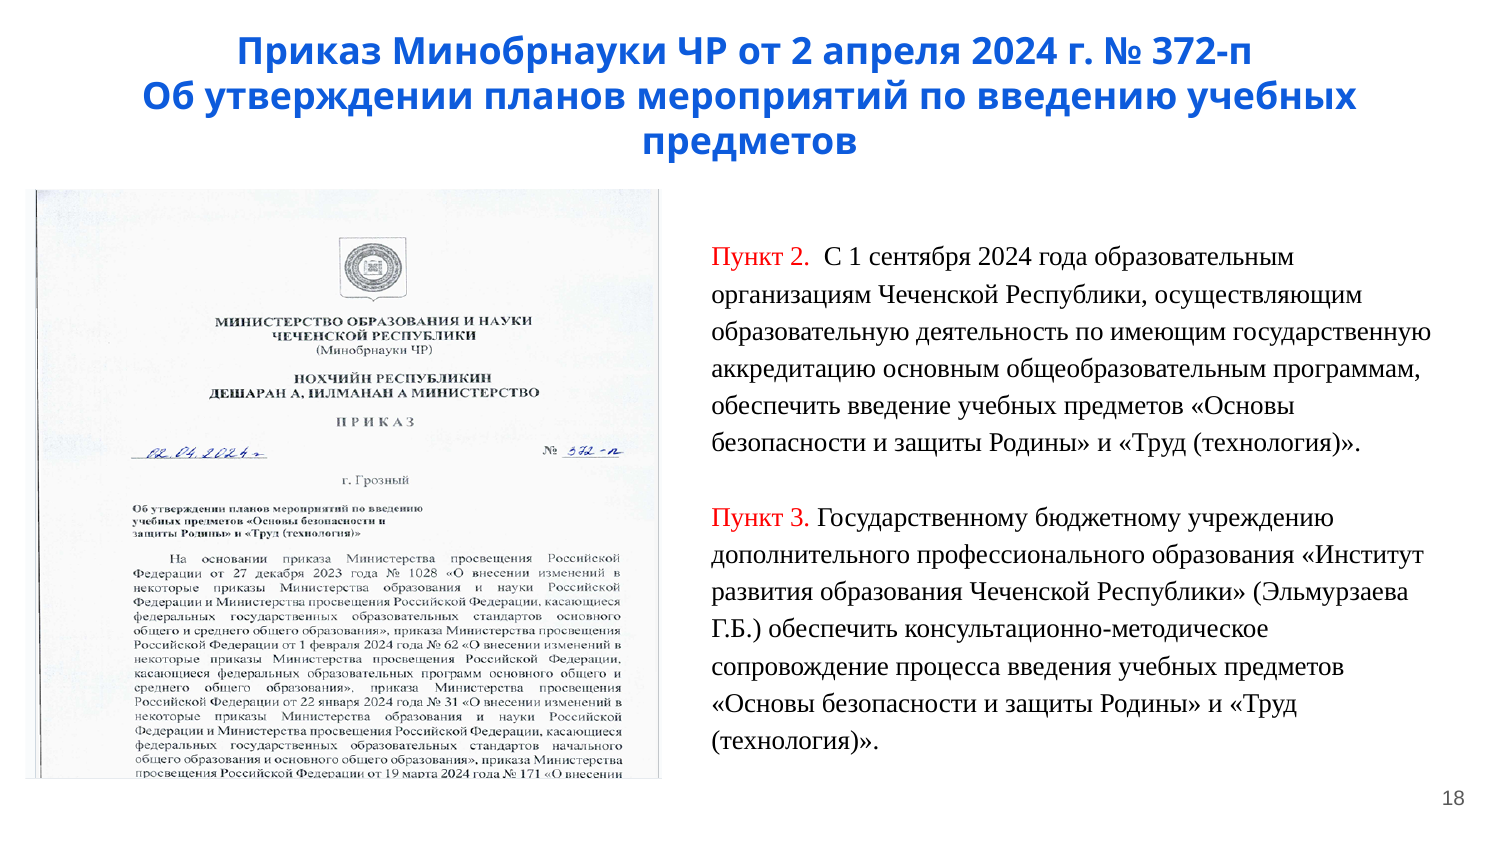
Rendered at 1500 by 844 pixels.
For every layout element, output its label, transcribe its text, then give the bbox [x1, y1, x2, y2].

title Приказ Минобрнауки ЧР от 2 апреля 2024 г. № 372-п Об утверждении планов мероприятий по введению учебных предметов [51, 11, 1449, 139]
list Пункт 2. С 1 сентября 2024 года образовательным организациям Чеченской Республики, осуществляющим образовательную деятельность по имеющим государственную аккредитацию основным общеобразовательным программам, обеспечить введение учебных предметов «Основы безопасности и защиты Родины» и «Труд (технология)». Пункт 3. Государственному бюджетному учреждению дополнительного профессионального образования «Институт развития образования Чеченской Республики» (Эльмурзаева Г.Б.) обеспечить консультационно-методическое сопровождение процесса введения учебных предметов «Основы безопасности и защиты Родины» и «Труд (технология)». [678, 219, 1449, 780]
picture [25, 188, 663, 780]
slide_number 18 [1389, 764, 1480, 830]
text_box [25, 117, 679, 278]
